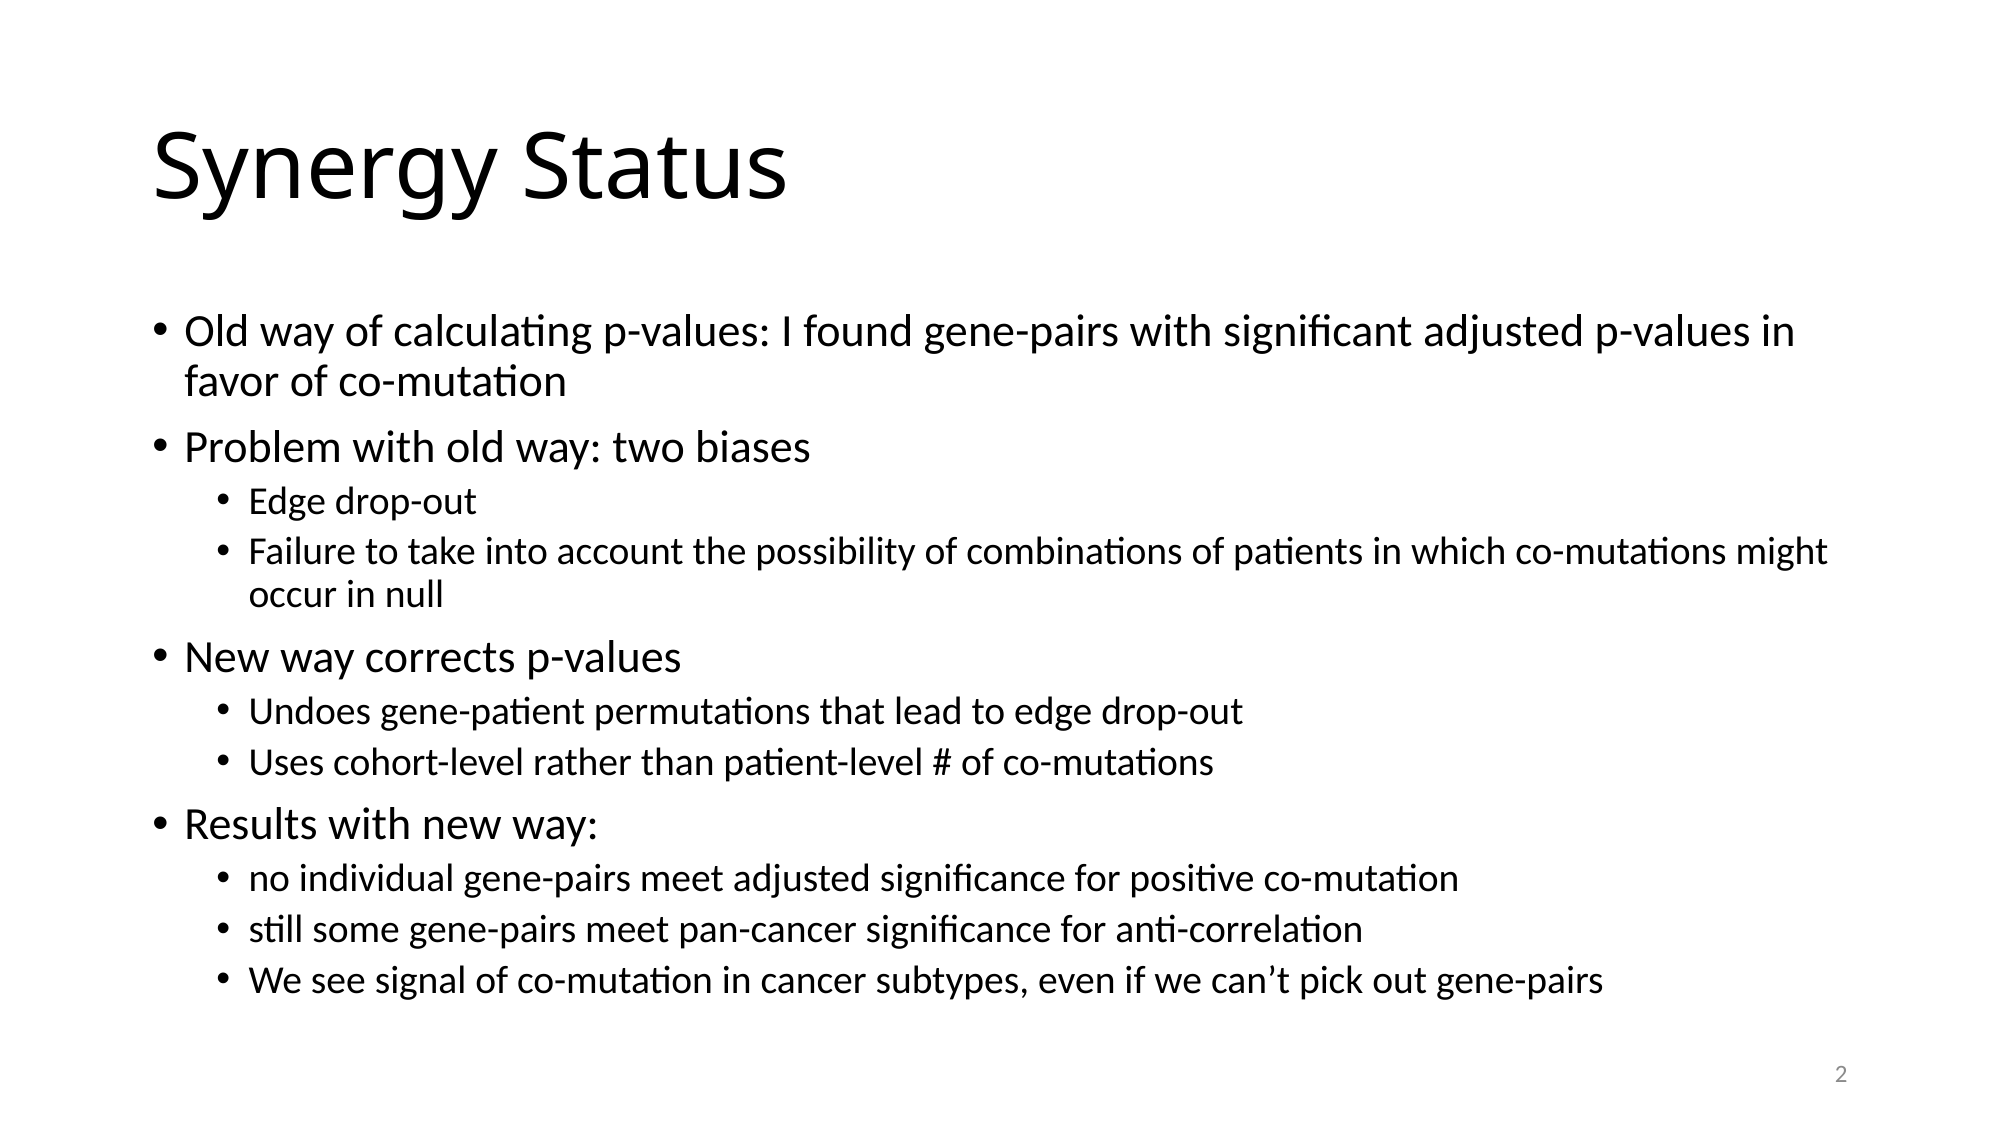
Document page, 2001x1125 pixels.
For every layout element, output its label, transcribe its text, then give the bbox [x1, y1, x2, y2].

title Synergy Status [137, 59, 1863, 278]
list Old way of calculating p-values: I found gene-pairs with significant adjusted p-values in favor of co-mutation Problem with old way: two biases Edge drop-out Failure to take into account the possibility of combinations of patients in which co-mutations might occur in null New way corrects p-values Undoes gene-patient permutations that lead to edge drop-out Uses cohort-level rather than patient-level # of co-mutations Results with new way: no individual gene-pairs meet adjusted significance for positive co-mutation still some gene-pairs meet pan-cancer significance for anti-correlation We see signal of co-mutation in cancer subtypes, even if we can’t pick out gene-pairs [137, 299, 1863, 1014]
slide_number 2 [1412, 1042, 1863, 1103]
